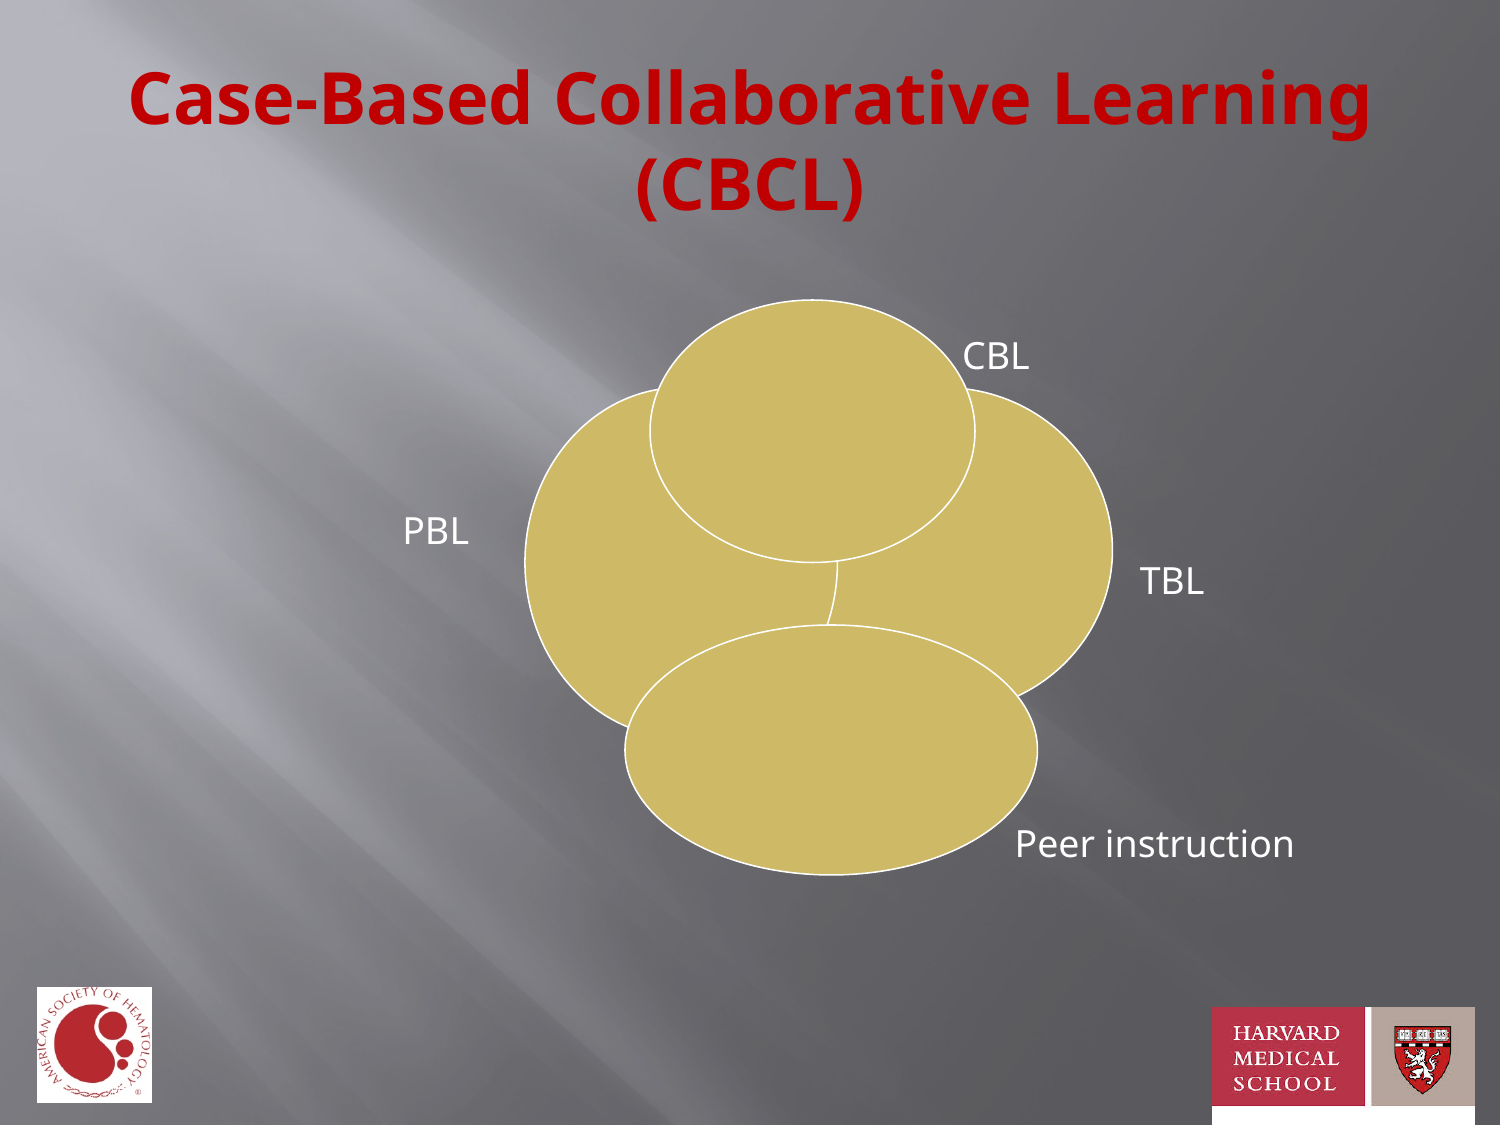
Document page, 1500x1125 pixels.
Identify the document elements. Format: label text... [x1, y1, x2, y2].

text_box [524, 389, 838, 728]
text_box Peer instruction [999, 812, 1313, 873]
text_box PBL [387, 499, 538, 560]
text_box [650, 299, 976, 563]
picture [37, 987, 152, 1103]
title Case-Based Collaborative Learning (CBCL) [75, 45, 1425, 233]
text_box CBL [937, 324, 1213, 385]
picture [1212, 1007, 1475, 1125]
text_box [828, 389, 1113, 696]
text_box TBL [1125, 549, 1375, 610]
text_box [624, 624, 1038, 875]
